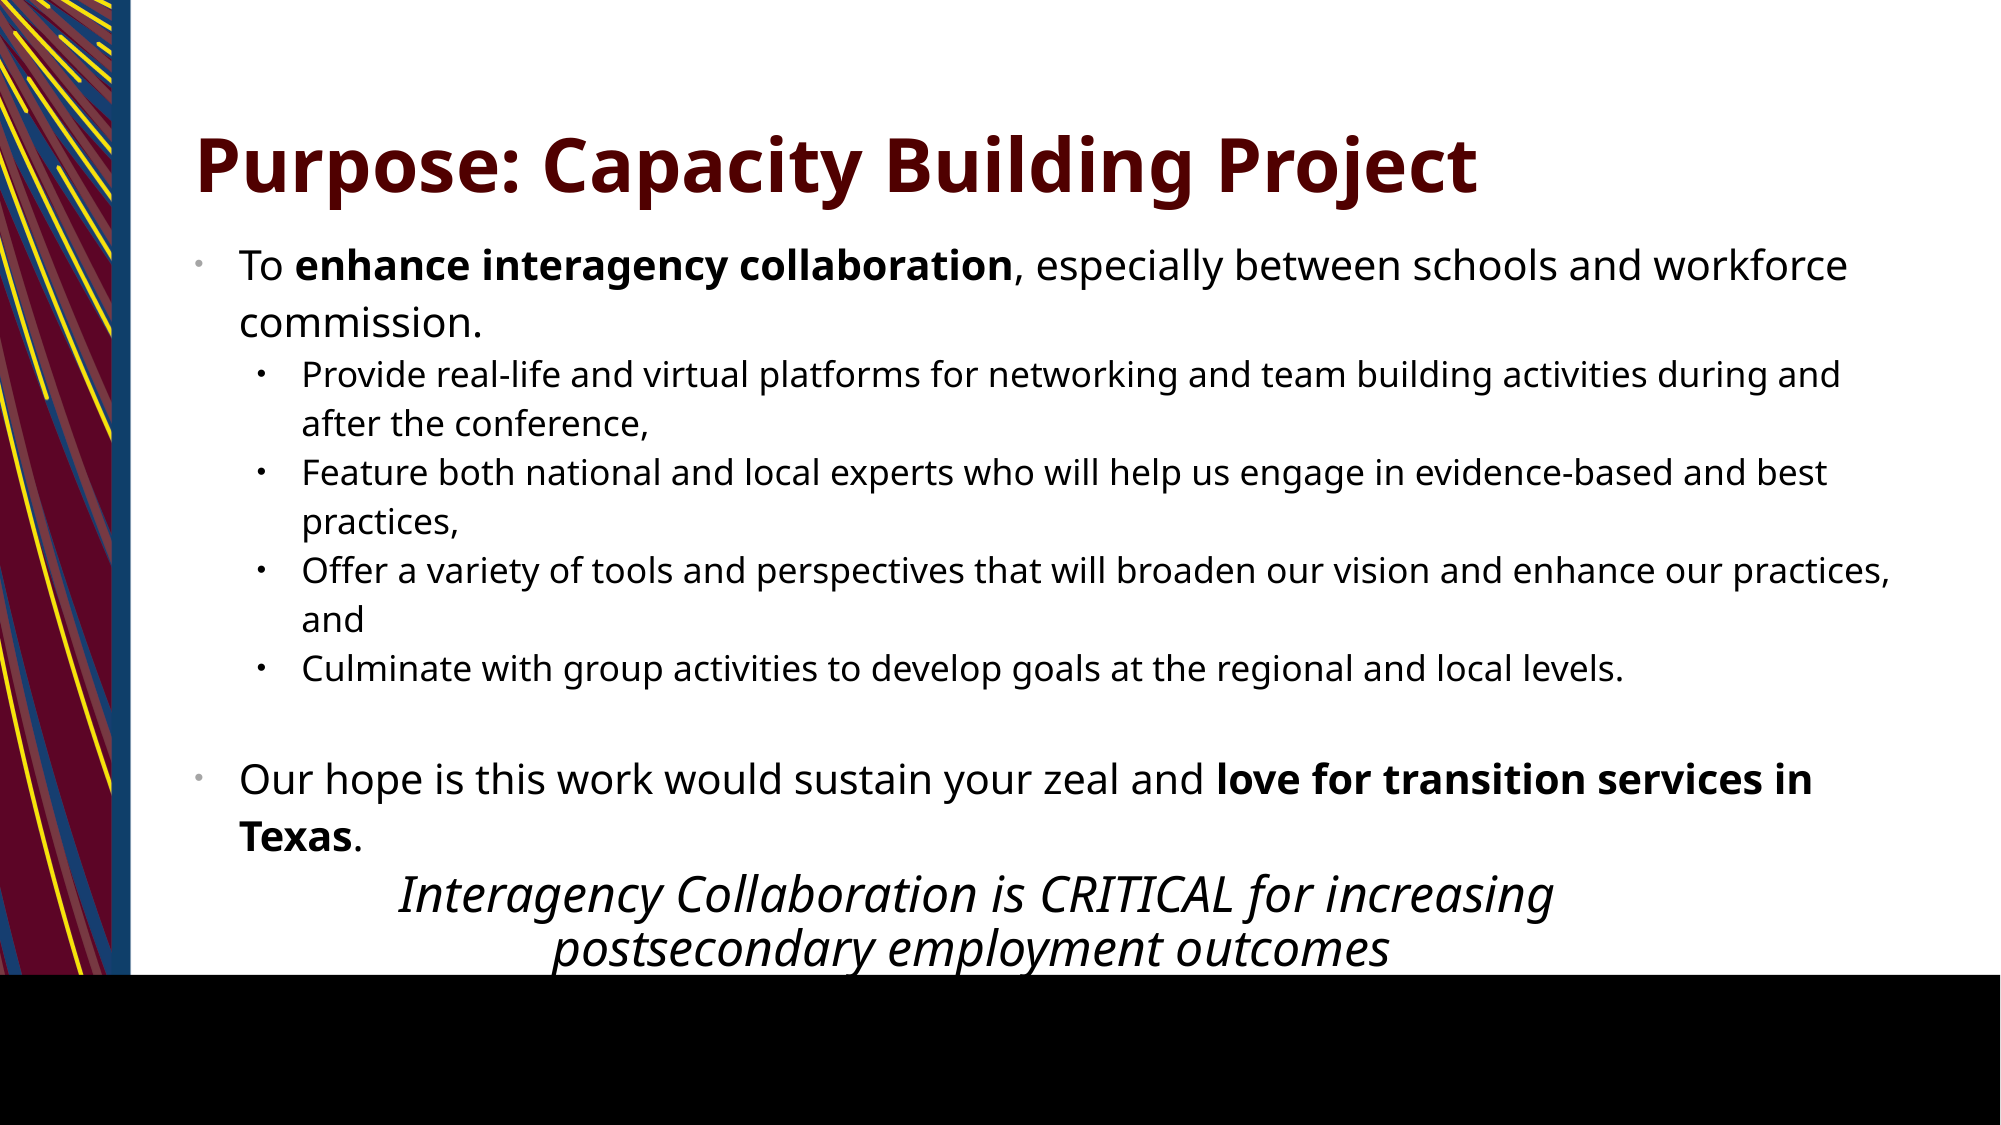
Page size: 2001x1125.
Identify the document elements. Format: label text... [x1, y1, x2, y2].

list Interagency Collaboration is CRITICAL for increasing postsecondary employment outcomes [341, 893, 1616, 952]
title Purpose: Capacity Building Project [179, 59, 1948, 278]
list To enhance interagency collaboration, especially between schools and workforce commission. Provide real-life and virtual platforms for networking and team building activities during and after the conference, Feature both national and local experts who will help us engage in evidence-based and best practices, Offer a variety of tools and perspectives that will broaden our vision and enhance our practices, and Culminate with group activities to develop goals at the regional and local levels. Our hope is this work would sustain your zeal and love for transition services in Texas. [161, 223, 1930, 871]
picture [0, 0, 2001, 1125]
